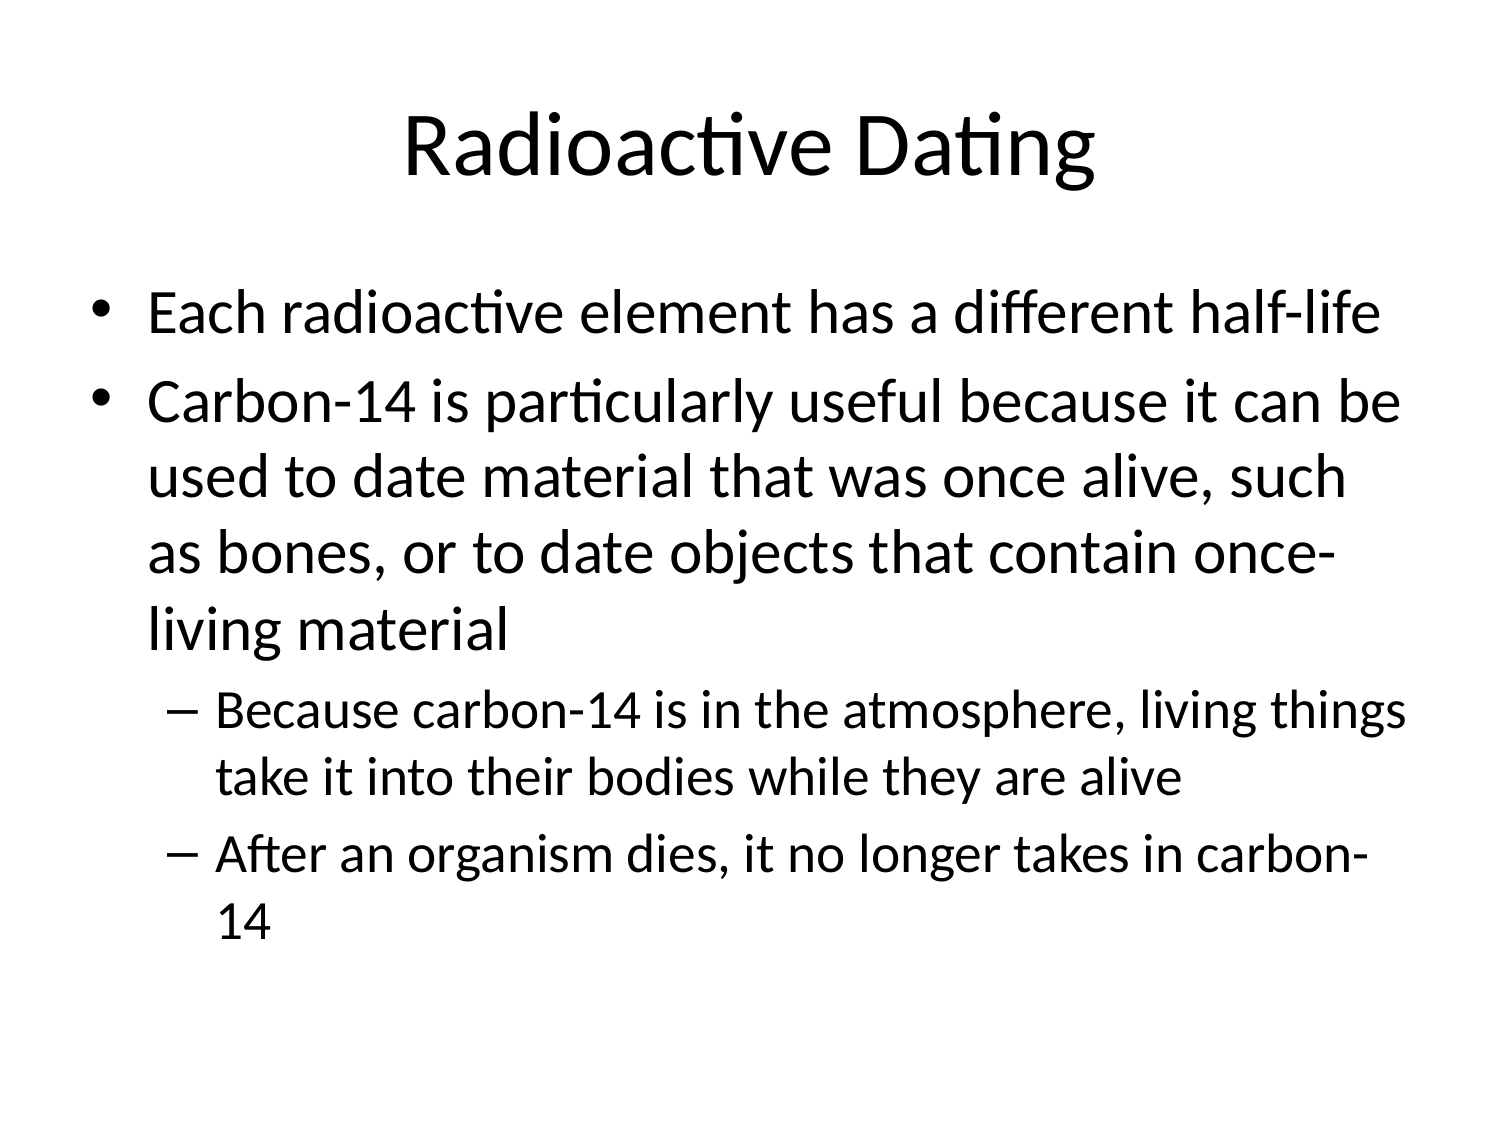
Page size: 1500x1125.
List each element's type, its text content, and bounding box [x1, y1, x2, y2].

list Each radioactive element has a different half-life Carbon-14 is particularly useful because it can be used to date material that was once alive, such as bones, or to date objects that contain once-living material Because carbon-14 is in the atmosphere, living things take it into their bodies while they are alive After an organism dies, it no longer takes in carbon-14 [75, 262, 1425, 1005]
title Radioactive Dating [75, 45, 1425, 233]
